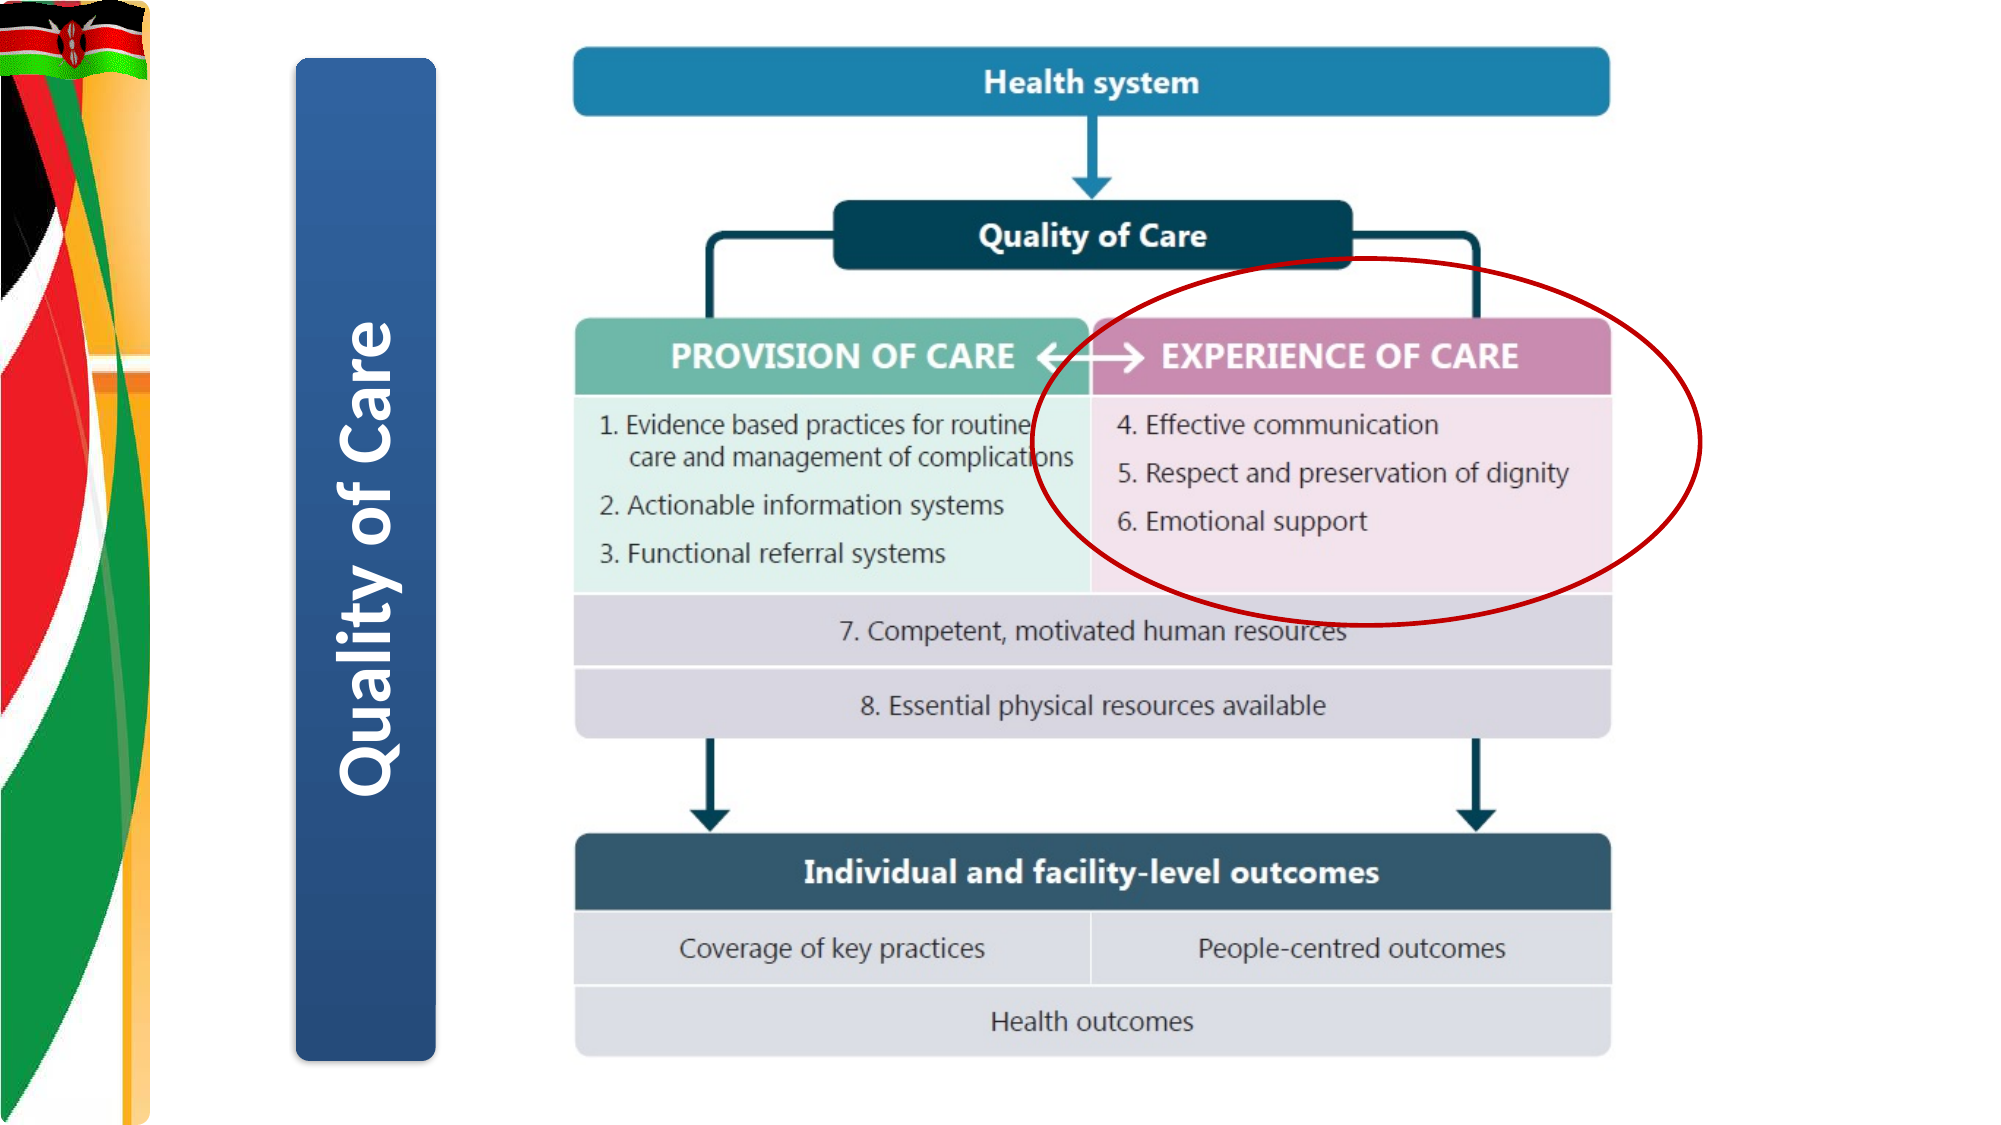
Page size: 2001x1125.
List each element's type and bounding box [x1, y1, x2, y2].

picture [0, 630, 150, 1125]
picture [0, 0, 150, 489]
picture [528, 0, 1751, 1125]
text_box [0, 489, 523, 630]
